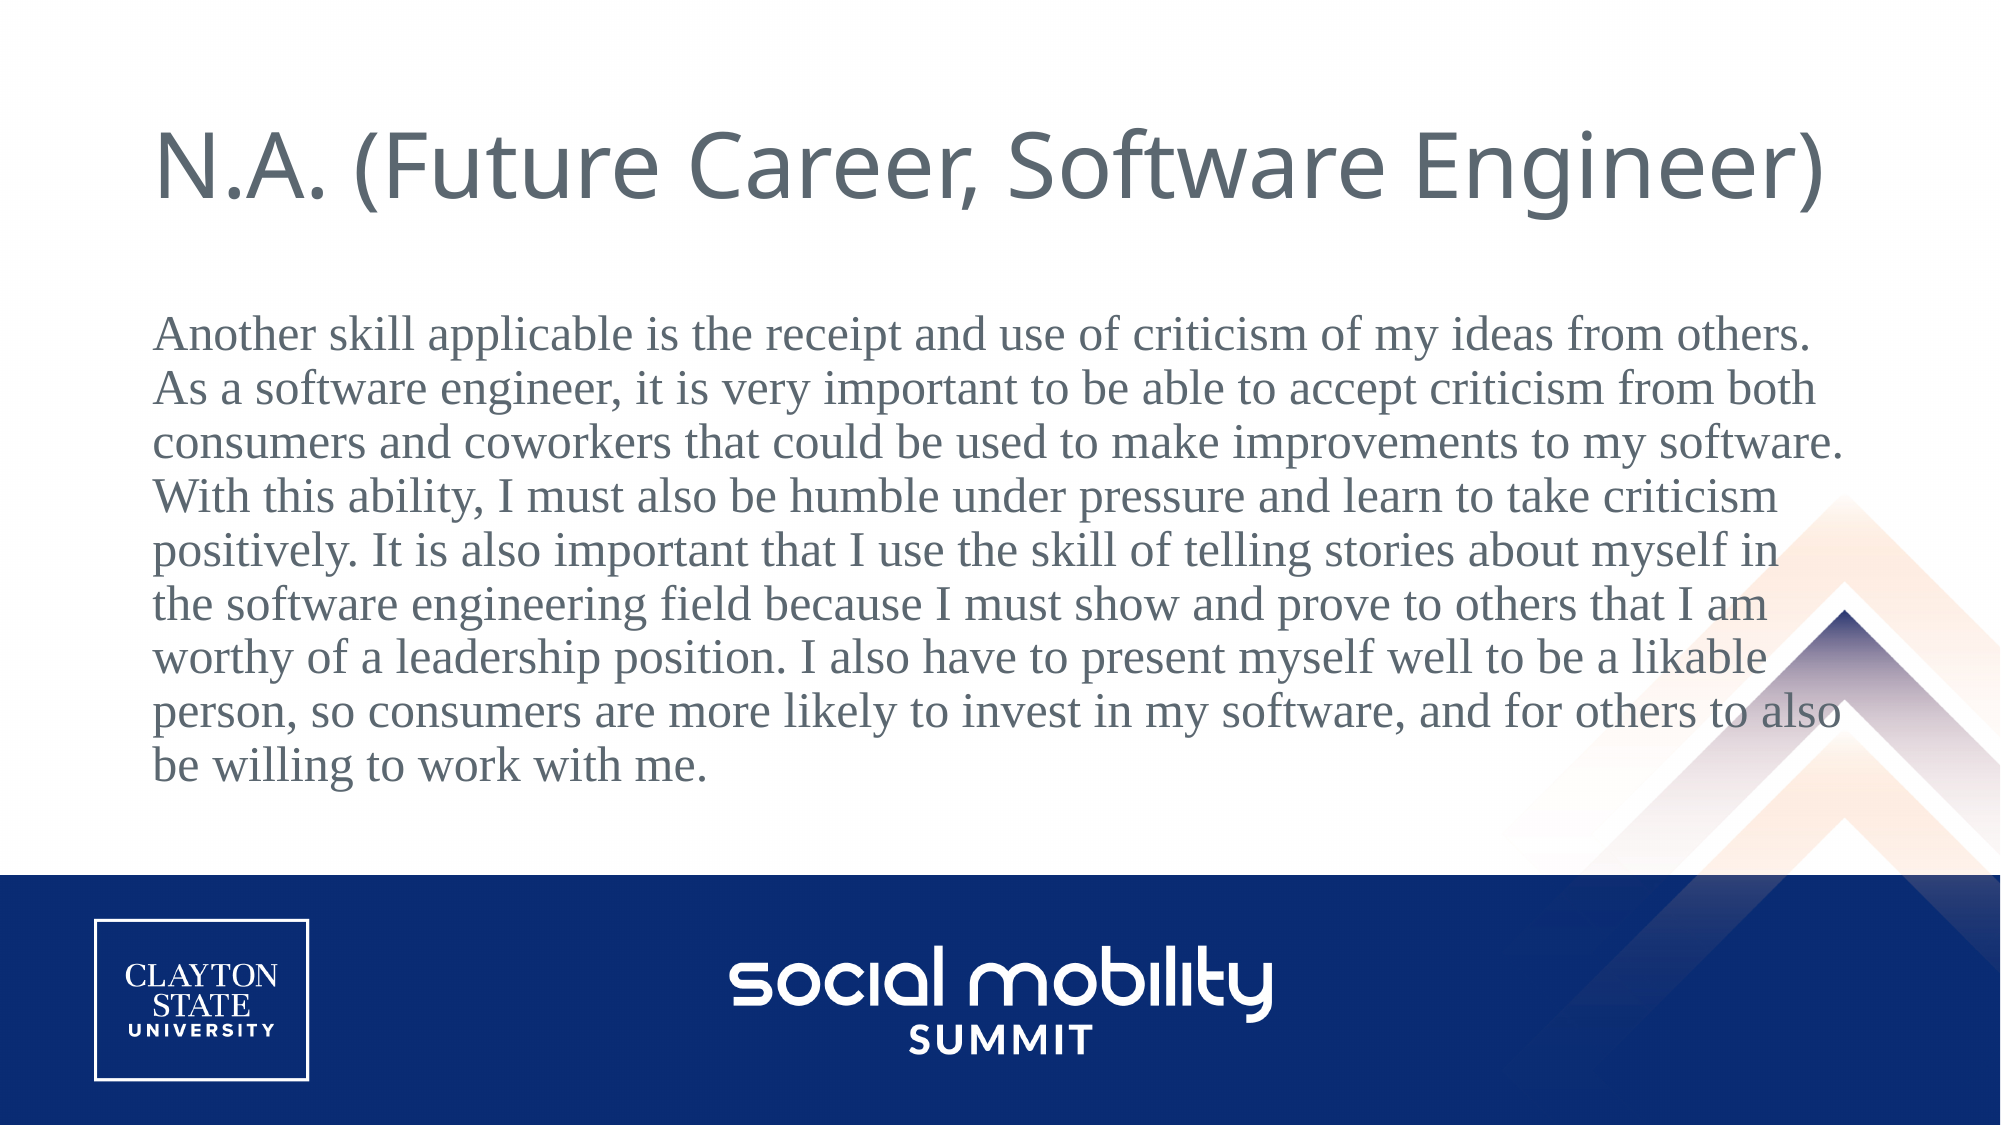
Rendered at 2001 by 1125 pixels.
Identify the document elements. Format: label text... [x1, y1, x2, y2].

picture [0, 0, 2001, 1125]
list Another skill applicable is the receipt and use of criticism of my ideas from others. As a software engineer, it is very important to be able to accept criticism from both consumers and coworkers that could be used to make improvements to my software. With this ability, I must also be humble under pressure and learn to take criticism positively. It is also important that I use the skill of telling stories about myself in the software engineering field because I must show and prove to others that I am worthy of a leadership position. I also have to present myself well to be a likable person, so consumers are more likely to invest in my software, and for others to also be willing to work with me. [137, 299, 1863, 849]
title N.A. (Future Career, Software Engineer) [137, 59, 1863, 278]
